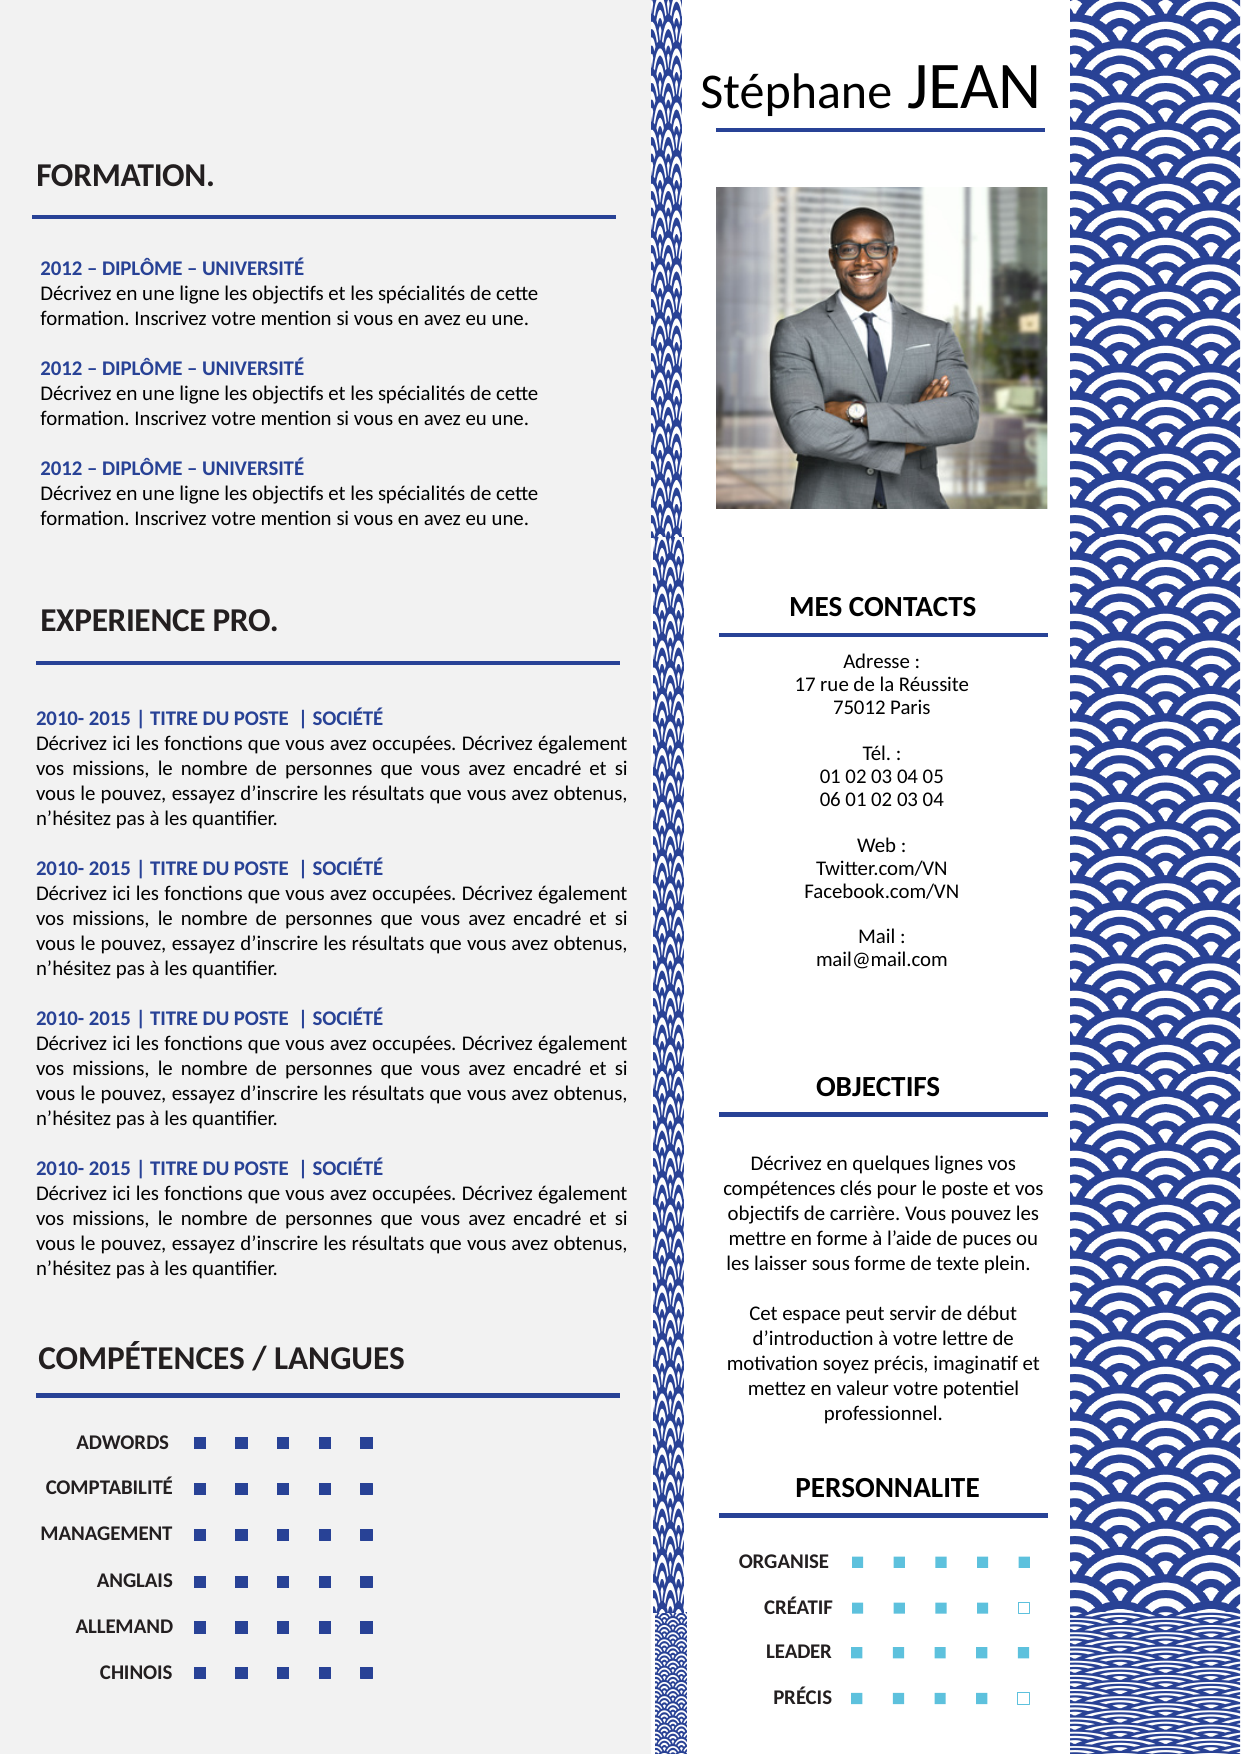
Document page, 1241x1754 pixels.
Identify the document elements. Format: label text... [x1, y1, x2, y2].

text_box [235, 1667, 248, 1679]
text_box [235, 1529, 248, 1541]
text_box Décrivez en quelques lignes vos compétences clés pour le poste et vos objectifs de carrière. Vous pouvez les mettre en forme à l’aide de puces ou les laisser sous forme de texte plein. Cet espace peut servir de début d’introduction à votre lettre de motivation soyez précis, imaginatif et mettez en valeur votre potentiel professionnel. [718, 1124, 1048, 1425]
text_box 2012 – DIPLÔME – UNIVERSITÉ Décrivez en une ligne les objectifs et les spécialités de cette formation. Inscrivez votre mention si vous en avez eu une. 2012 – DIPLÔME – UNIVERSITÉ Décrivez en une ligne les objectifs et les spécialités de cette formation. Inscrivez votre mention si vous en avez eu une. 2012 – DIPLÔME – UNIVERSITÉ Décrivez en une ligne les objectifs et les spécialités de cette formation. Inscrivez votre mention si vous en avez eu une. [25, 247, 617, 563]
text_box ANGLAIS [67, 1567, 173, 1593]
text_box [1018, 1556, 1030, 1568]
text_box [277, 1529, 289, 1541]
text_box [235, 1621, 248, 1634]
text_box [319, 1529, 331, 1541]
text_box [893, 1556, 905, 1568]
text_box MANAGEMENT [32, 1520, 173, 1546]
text_box [935, 1556, 947, 1568]
text_box [319, 1621, 331, 1634]
text_box [194, 1667, 206, 1679]
text_box [277, 1576, 289, 1588]
text_box Adresse : 17 rue de la Réussite 75012 Paris Tél. : 01 02 03 04 05 06 01 02 03 04 Web : Twitter.com/VN Facebook.com/VN Mail : mail@mail.com [731, 650, 1033, 972]
text_box PERSONNALITE [793, 1467, 988, 1503]
text_box LEADER [740, 1638, 832, 1664]
text_box [319, 1483, 331, 1495]
text_box [235, 1483, 248, 1495]
text_box 2010- 2015 | TITRE DU POSTE | SOCIÉTÉ Décrivez ici les fonctions que vous avez occupées. Décrivez également vos missions, le nombre de personnes que vous avez encadré et si vous le pouvez, essayez d’inscrire les résultats que vous avez obtenus, n’hésitez pas à les quantifier. 2010- 2015 | TITRE DU POSTE | SOCIÉTÉ Décrivez ici les fonctions que vous avez occupées. Décrivez également vos missions, le nombre de personnes que vous avez encadré et si vous le pouvez, essayez d’inscrire les résultats que vous avez obtenus, n’hésitez pas à les quantifier. 2010- 2015 | TITRE DU POSTE | SOCIÉTÉ Décrivez ici les fonctions que vous avez occupées. Décrivez également vos missions, le nombre de personnes que vous avez encadré et si vous le pouvez, essayez d’inscrire les résultats que vous avez obtenus, n’hésitez pas à les quantifier. 2010- 2015 | TITRE DU POSTE | SOCIÉTÉ Décrivez ici les fonctions que vous avez occupées. Décrivez également vos missions, le nombre de personnes que vous avez encadré et si vous le pouvez, essayez d’inscrire les résultats que vous avez obtenus, n’hésitez pas à les quantifier. [36, 705, 628, 1330]
text_box [319, 1667, 331, 1679]
text_box [235, 1576, 248, 1588]
text_box [360, 1529, 373, 1541]
text_box [194, 1576, 206, 1588]
text_box [235, 1437, 248, 1449]
text_box [360, 1667, 373, 1679]
text_box [1017, 1647, 1030, 1659]
text_box [977, 1556, 989, 1568]
text_box PRÉCIS [754, 1684, 833, 1710]
text_box EXPERIENCE PRO. [36, 598, 327, 639]
text_box [976, 1692, 988, 1705]
text_box [360, 1576, 373, 1588]
text_box [1018, 1602, 1030, 1614]
text_box [360, 1483, 373, 1495]
text_box [277, 1621, 289, 1634]
text_box FORMATION. [32, 152, 323, 193]
text_box [277, 1483, 289, 1495]
text_box [194, 1437, 206, 1449]
text_box [852, 1556, 864, 1568]
text_box [360, 1437, 373, 1449]
text_box MES CONTACTS [766, 587, 997, 623]
text_box [194, 1621, 206, 1634]
text_box [934, 1692, 946, 1705]
text_box ADWORDS [57, 1428, 169, 1454]
text_box [893, 1602, 905, 1614]
text_box [977, 1602, 989, 1614]
text_box [277, 1667, 289, 1679]
text_box [852, 1602, 864, 1614]
text_box ALLEMAND [67, 1612, 173, 1639]
picture [1070, 0, 1241, 1754]
text_box CRÉATIF [733, 1593, 833, 1619]
text_box [851, 1692, 863, 1705]
text_box [319, 1576, 331, 1588]
text_box [0, 0, 652, 1754]
text_box OBJECTIFS [813, 1066, 968, 1102]
picture [651, 0, 687, 1754]
text_box [935, 1602, 947, 1614]
text_box [319, 1437, 331, 1449]
text_box [277, 1437, 289, 1449]
picture [716, 187, 1048, 509]
text_box ORGANISE [715, 1547, 829, 1573]
text_box [892, 1647, 905, 1659]
text_box [976, 1647, 988, 1659]
text_box [194, 1483, 206, 1495]
text_box [934, 1647, 946, 1659]
text_box Stéphane JEAN [685, 34, 1058, 129]
text_box [851, 1647, 863, 1659]
text_box COMPTABILITÉ [32, 1474, 173, 1500]
text_box [360, 1621, 373, 1634]
text_box [892, 1692, 905, 1705]
text_box COMPÉTENCES / LANGUES [36, 1336, 420, 1377]
text_box [1017, 1692, 1030, 1705]
text_box CHINOIS [97, 1658, 173, 1684]
text_box [194, 1529, 206, 1541]
